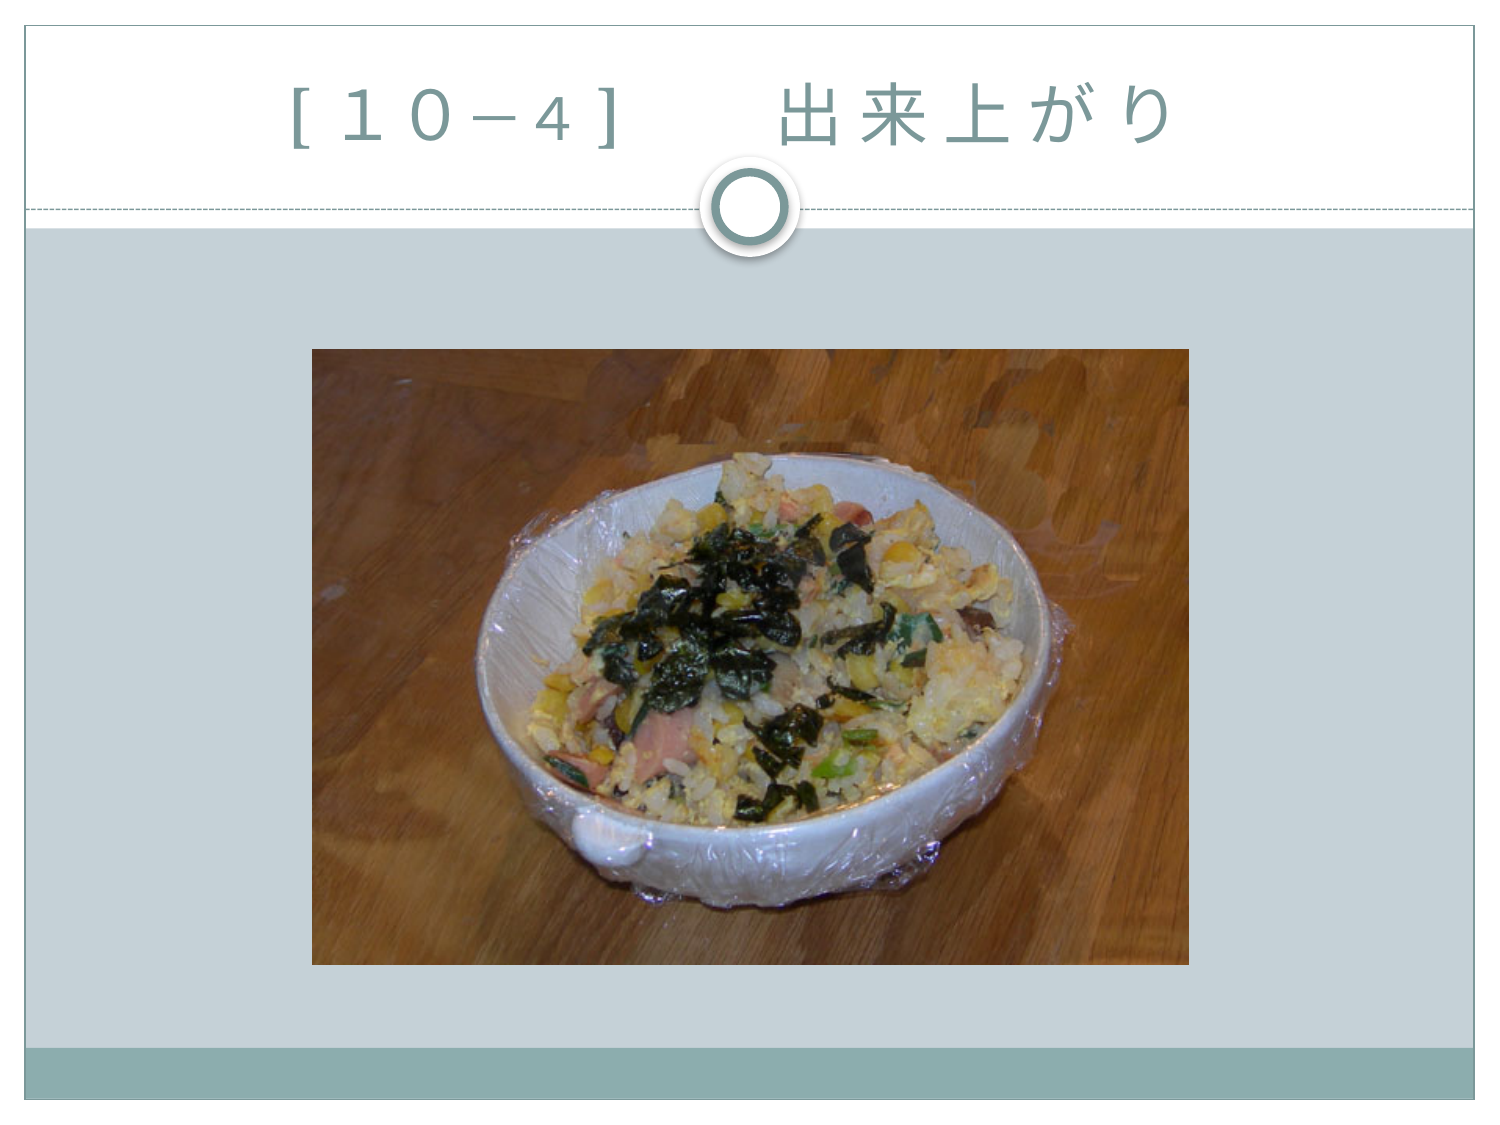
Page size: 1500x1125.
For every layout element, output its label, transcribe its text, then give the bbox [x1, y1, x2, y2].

title [１０－４] 出 来 上 が り [49, 37, 1450, 162]
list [312, 349, 1189, 965]
